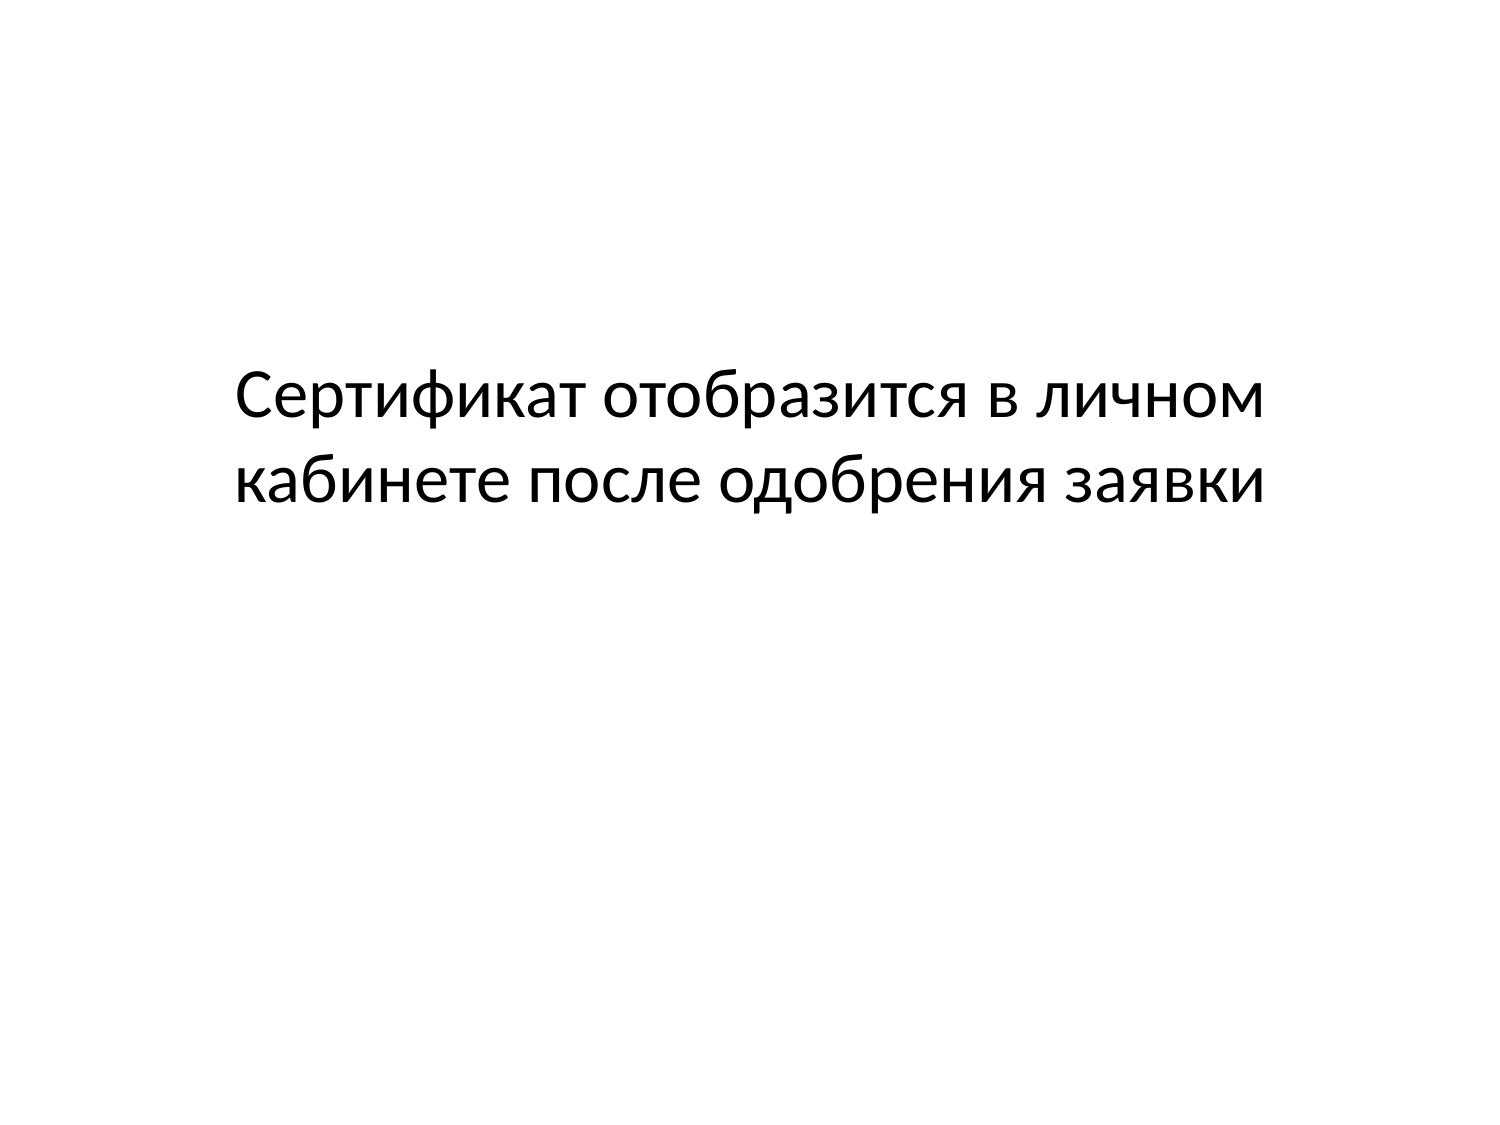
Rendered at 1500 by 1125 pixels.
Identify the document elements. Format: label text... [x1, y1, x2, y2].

title Сертификат отобразится в личном кабинете после одобрения заявки [76, 338, 1427, 526]
